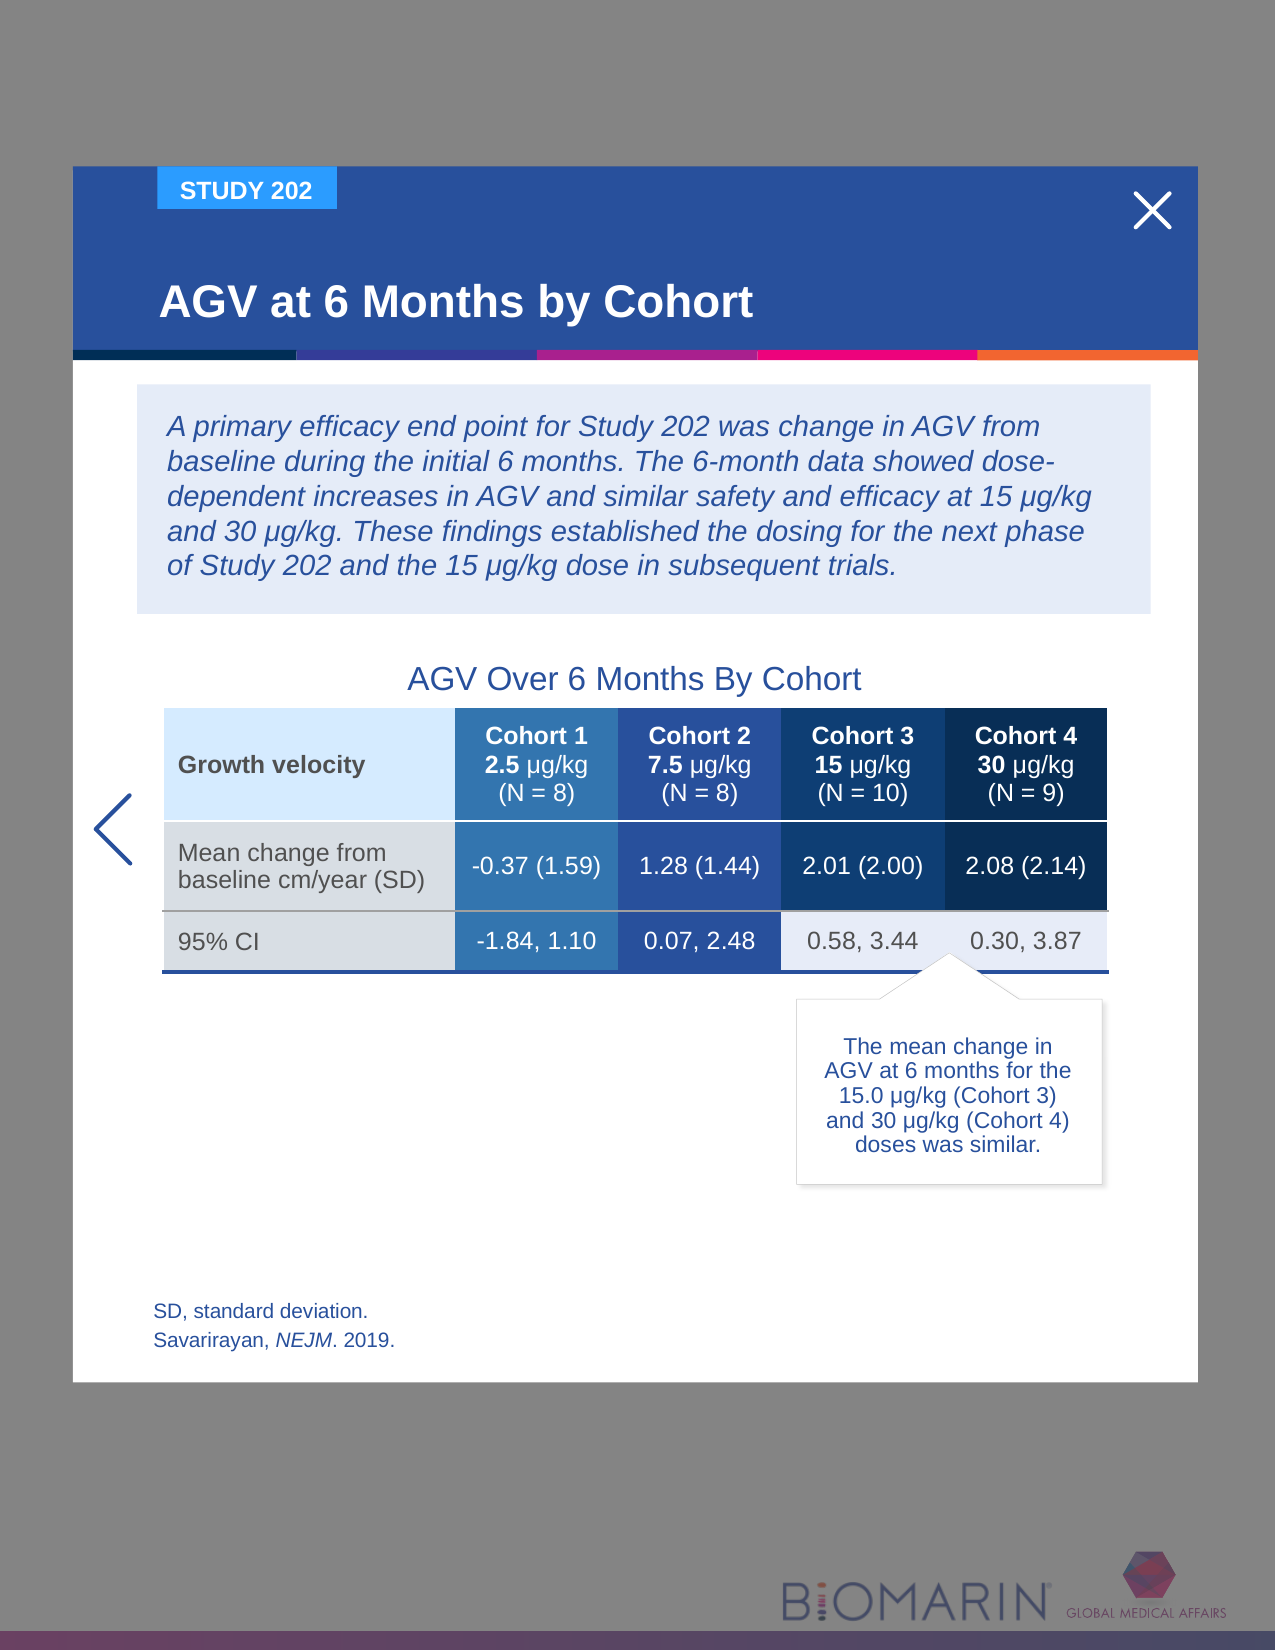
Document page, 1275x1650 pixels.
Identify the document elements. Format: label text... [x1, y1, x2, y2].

table_header Growth velocity [164, 708, 455, 820]
table_cell -1.84, 1.10 [455, 912, 550, 970]
list SD, standard deviation. Savarirayan, NEJM. 2019. [138, 1299, 1133, 1360]
table_cell 95% CI [164, 912, 455, 970]
text_box [86, 775, 142, 885]
title AGV at 6 Months by Cohort [135, 239, 550, 336]
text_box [550, 82, 1275, 1256]
list A primary efficacy end point for Study 202 was change in AGV from baseline during the initial 6 months. The 6-month data showed dose-dependent increases in AGV and similar safety and efficacy at 15 μg/kg and 30 μg/kg. These findings established the dosing for the next phase of Study 202 and the 15 μg/kg dose in subsequent trials. [137, 384, 550, 614]
text_box AGV Over 6 Months By Cohort [73, 650, 550, 705]
table_header Cohort 1 2.5 μg/kg (N = 8) [455, 708, 550, 820]
table_cell -0.37 (1.59) [455, 822, 550, 910]
table_cell Mean change from baseline cm/year (SD) [164, 822, 455, 910]
